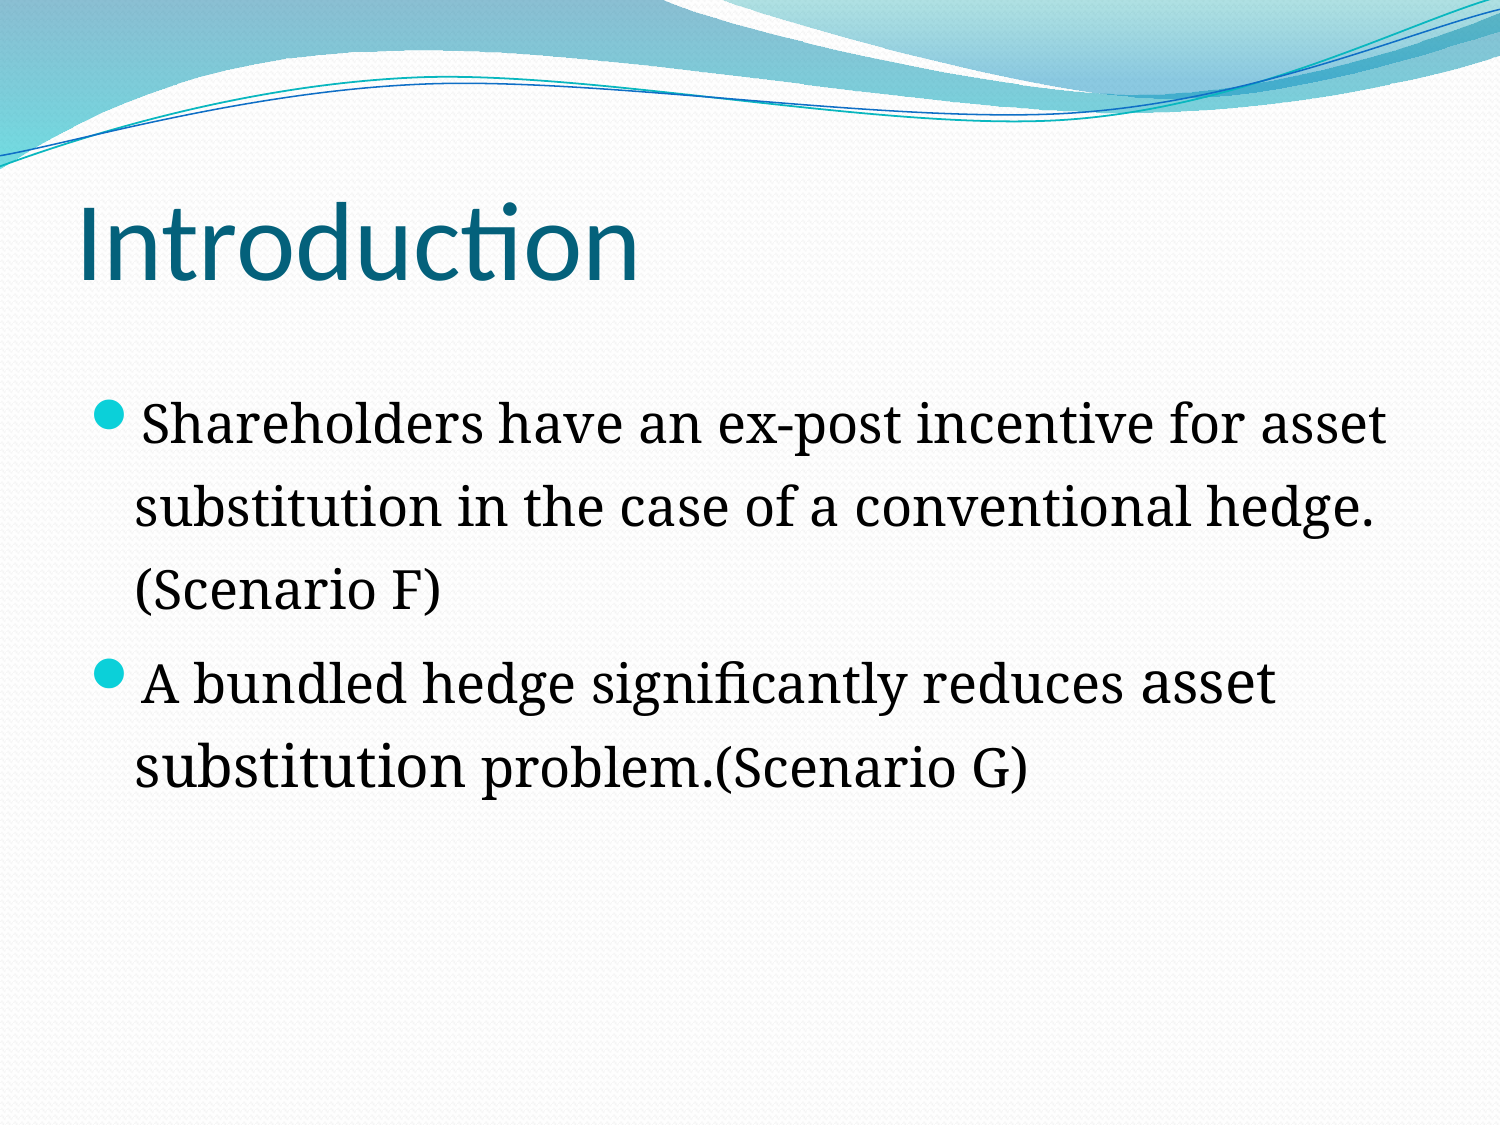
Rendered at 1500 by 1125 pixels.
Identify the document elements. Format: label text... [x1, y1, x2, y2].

title Introduction [75, 115, 1425, 303]
list Shareholders have an ex-post incentive for asset substitution in the case of a conventional hedge.(Scenario F) A bundled hedge significantly reduces asset substitution problem.(Scenario G) [75, 363, 1425, 1038]
